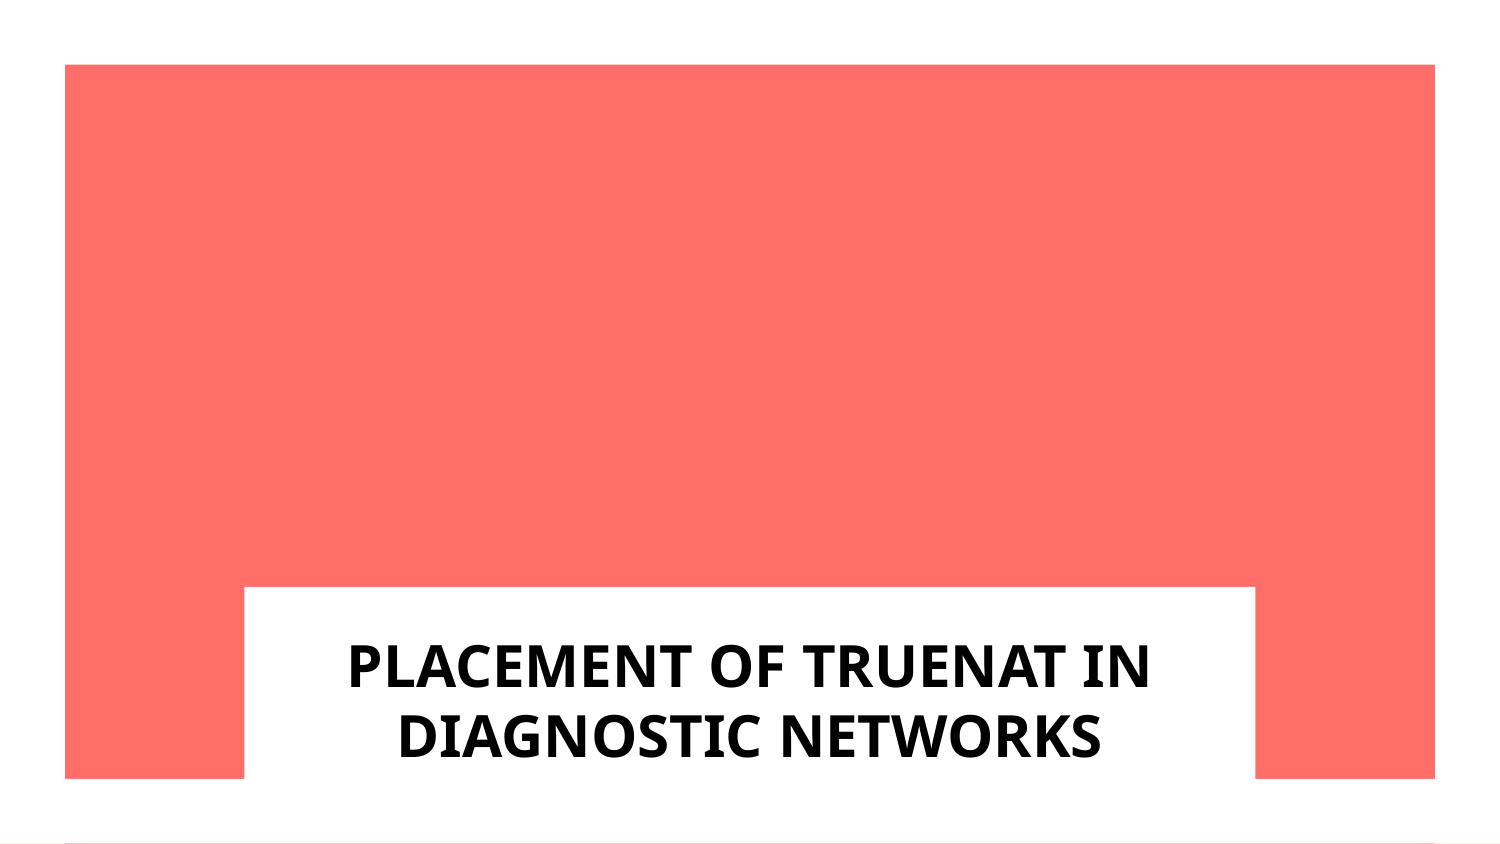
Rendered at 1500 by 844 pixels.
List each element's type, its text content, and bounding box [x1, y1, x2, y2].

title PLACEMENT OF TRUENAT IN DIAGNOSTIC NETWORKS [270, 610, 1229, 788]
